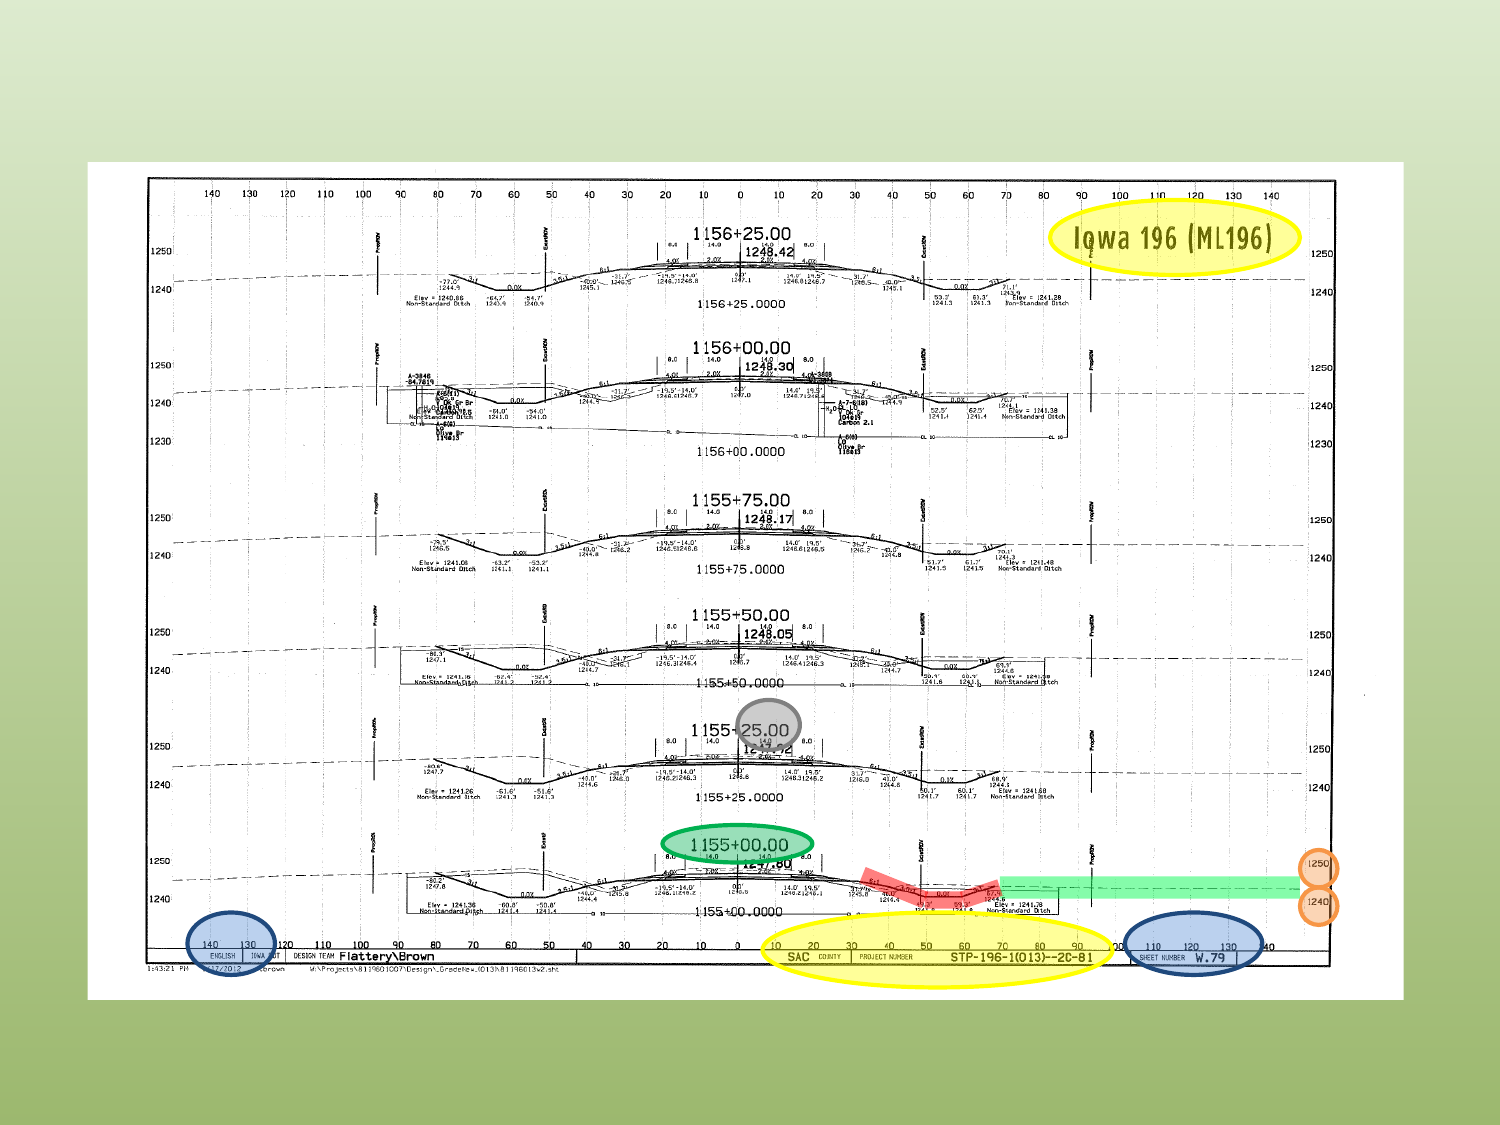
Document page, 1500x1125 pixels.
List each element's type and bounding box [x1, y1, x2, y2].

text_box [962, 887, 1001, 901]
list [87, 162, 1404, 1001]
text_box [862, 874, 926, 901]
